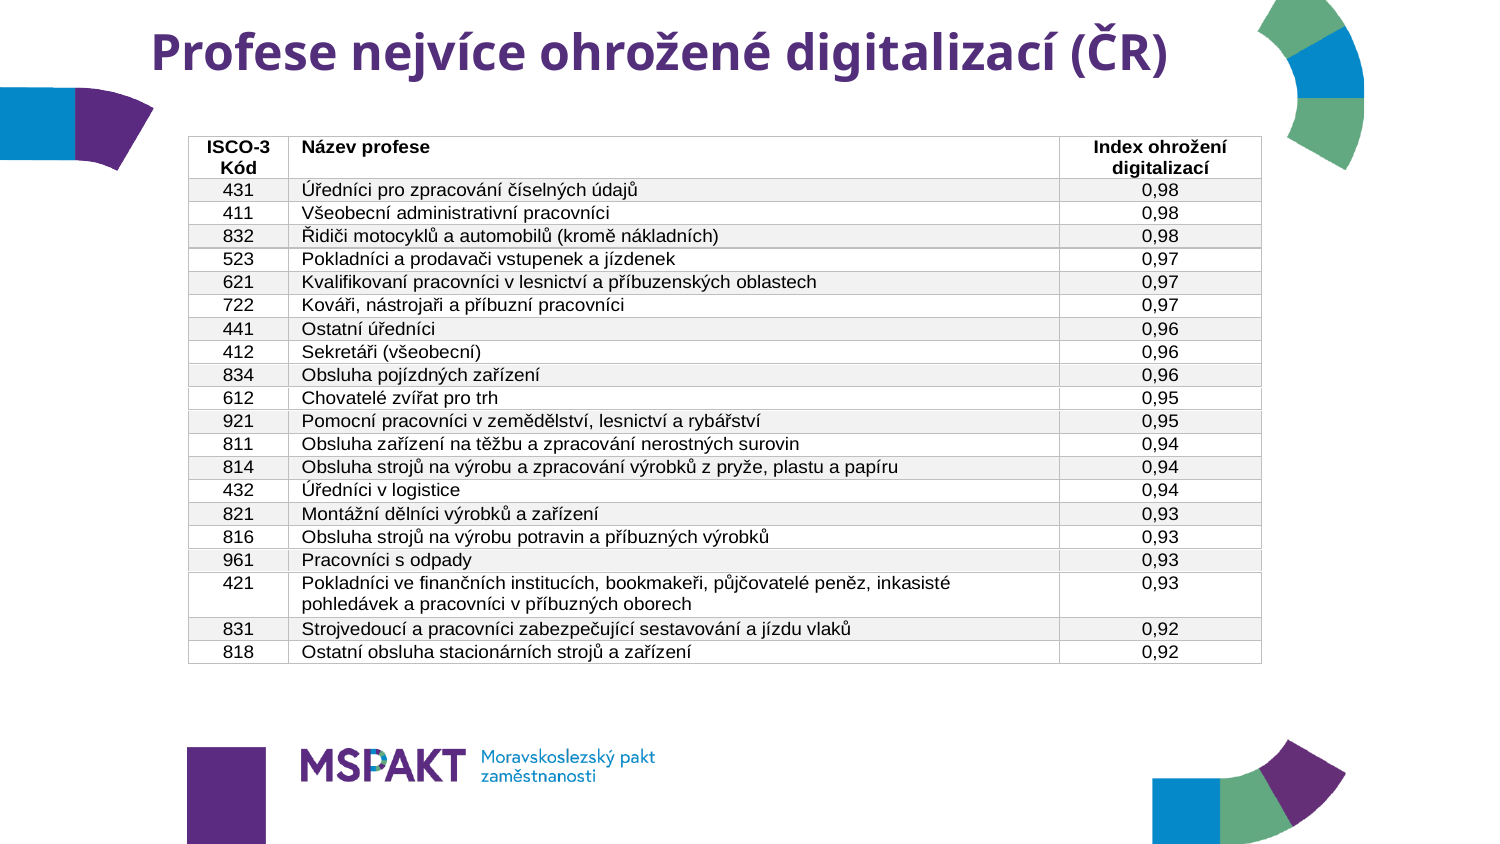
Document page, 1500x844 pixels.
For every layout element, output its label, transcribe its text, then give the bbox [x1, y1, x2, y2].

picture [187, 747, 266, 844]
picture [301, 748, 655, 782]
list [171, 91, 1282, 713]
picture [0, 87, 154, 171]
title Profese nejvíce ohrožené digitalizací (ČR) [135, 20, 1270, 80]
picture [1257, 0, 1365, 170]
picture [1152, 739, 1346, 844]
